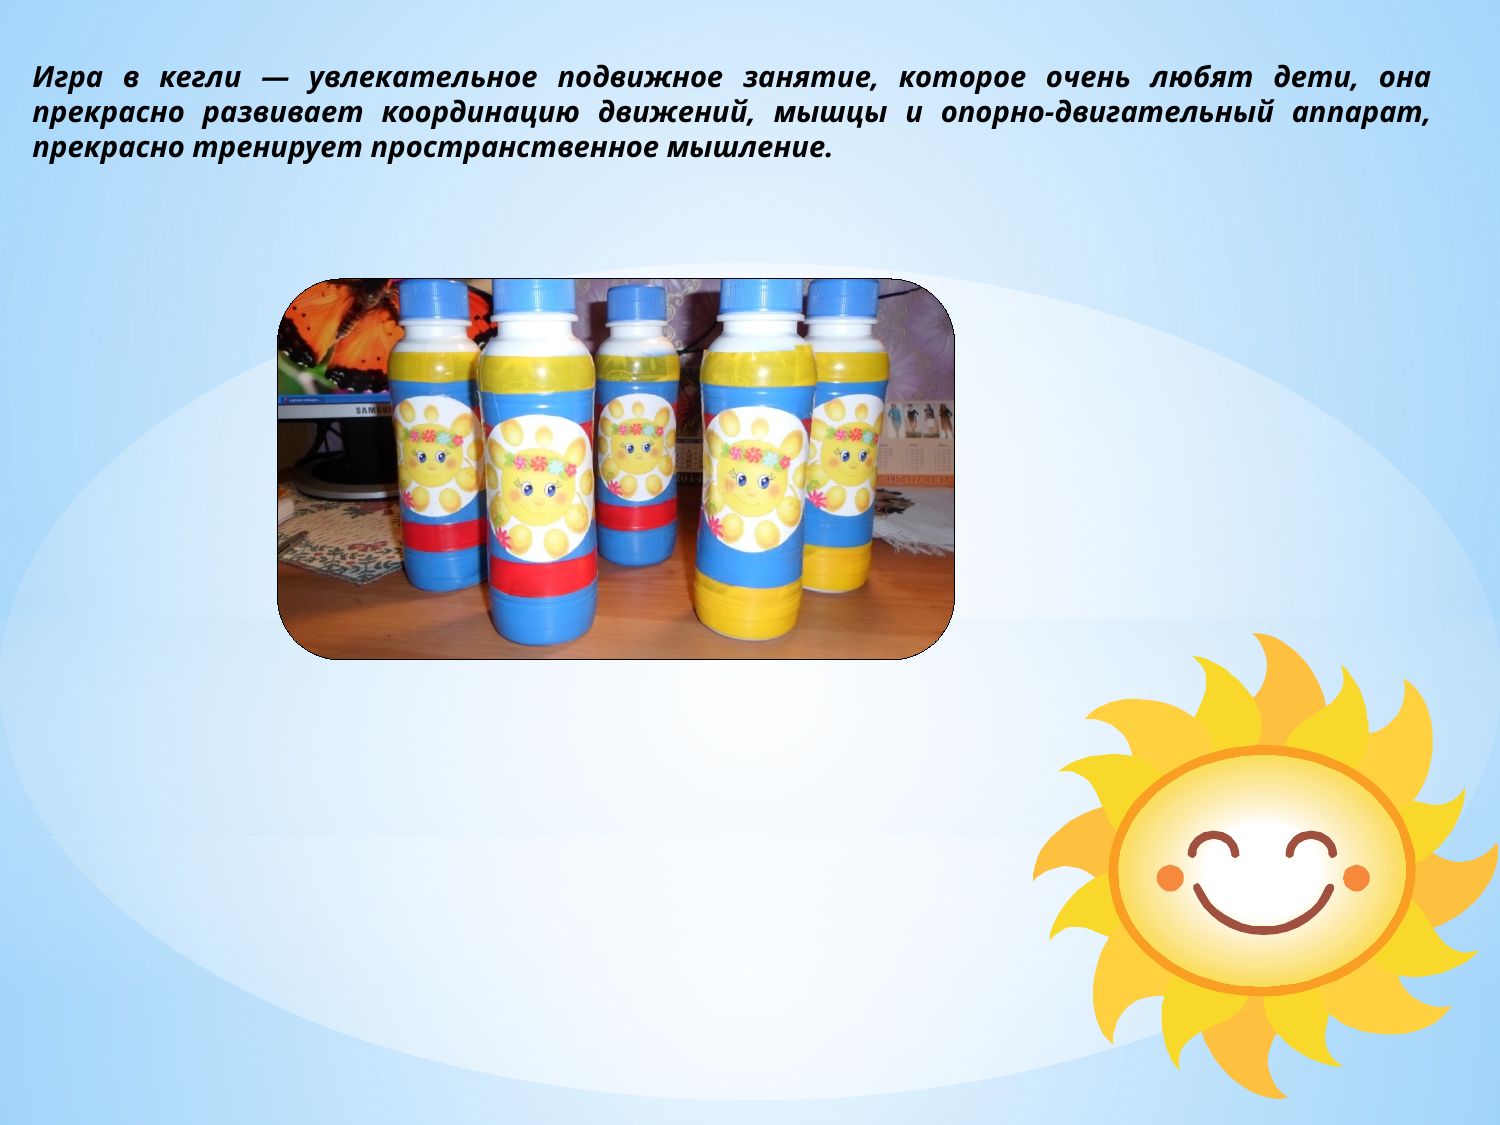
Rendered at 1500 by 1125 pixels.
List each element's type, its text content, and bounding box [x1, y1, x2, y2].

picture [277, 278, 955, 661]
text_box Игра в кегли — увлекательное подвижное занятие, которое очень любят дети, она прекрасно развивает координацию движений, мышцы и опорно-двигательный аппарат, прекрасно тренирует пространственное мышление. [17, 50, 1447, 171]
picture [1032, 633, 1499, 1100]
